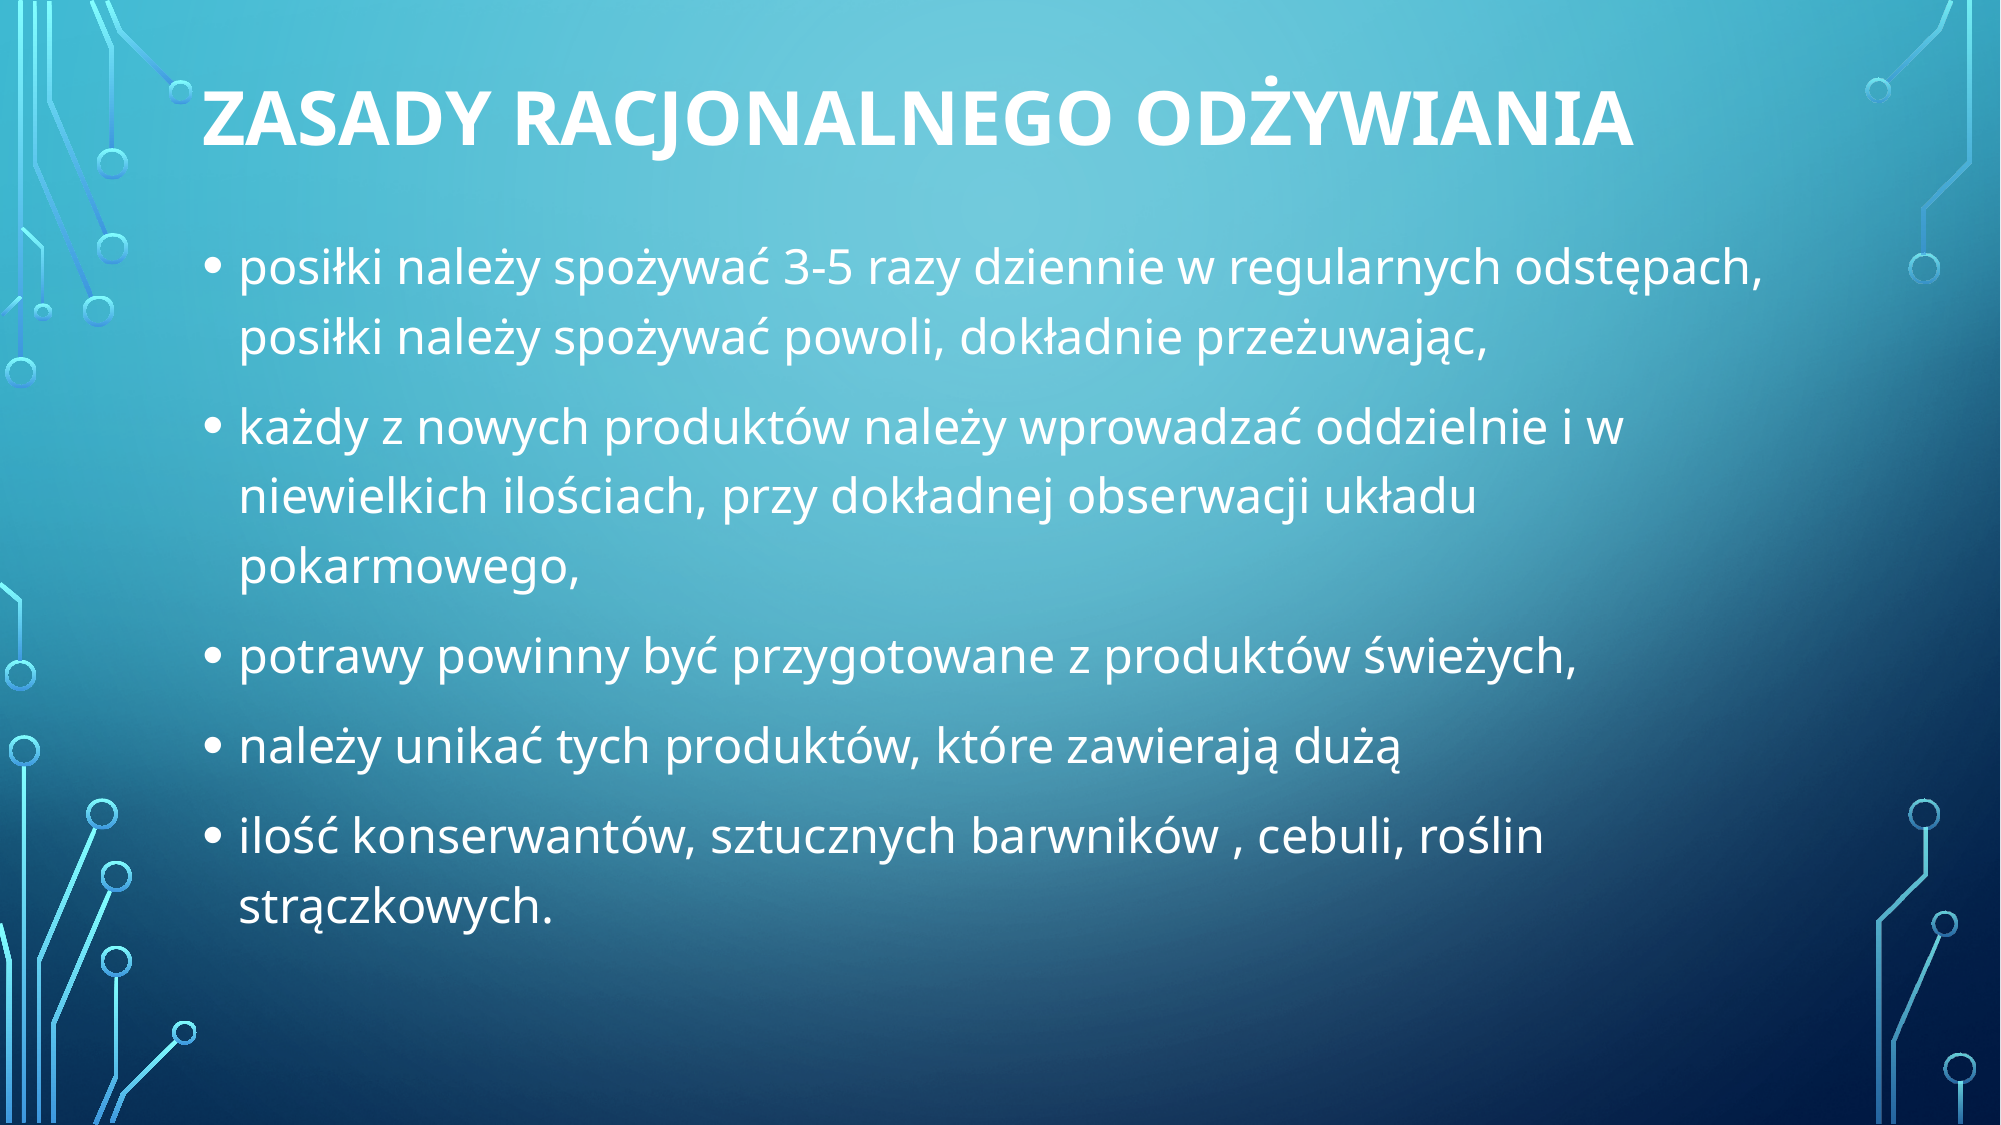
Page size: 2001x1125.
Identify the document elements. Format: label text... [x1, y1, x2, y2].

title Zasady racjonalnego odżywiania [187, 0, 1813, 216]
list posiłki należy spożywać 3-5 razy dziennie w regularnych odstępach, posiłki należy spożywać powoli, dokładnie przeżuwając, każdy z nowych produktów należy wprowadzać oddzielnie i w niewielkich ilościach, przy dokładnej obserwacji układu pokarmowego, potrawy powinny być przygotowane z produktów świeżych, należy unikać tych produktów, które zawierają dużą ilość konserwantów, sztucznych barwników , cebuli, roślin strączkowych. [187, 216, 1813, 1000]
